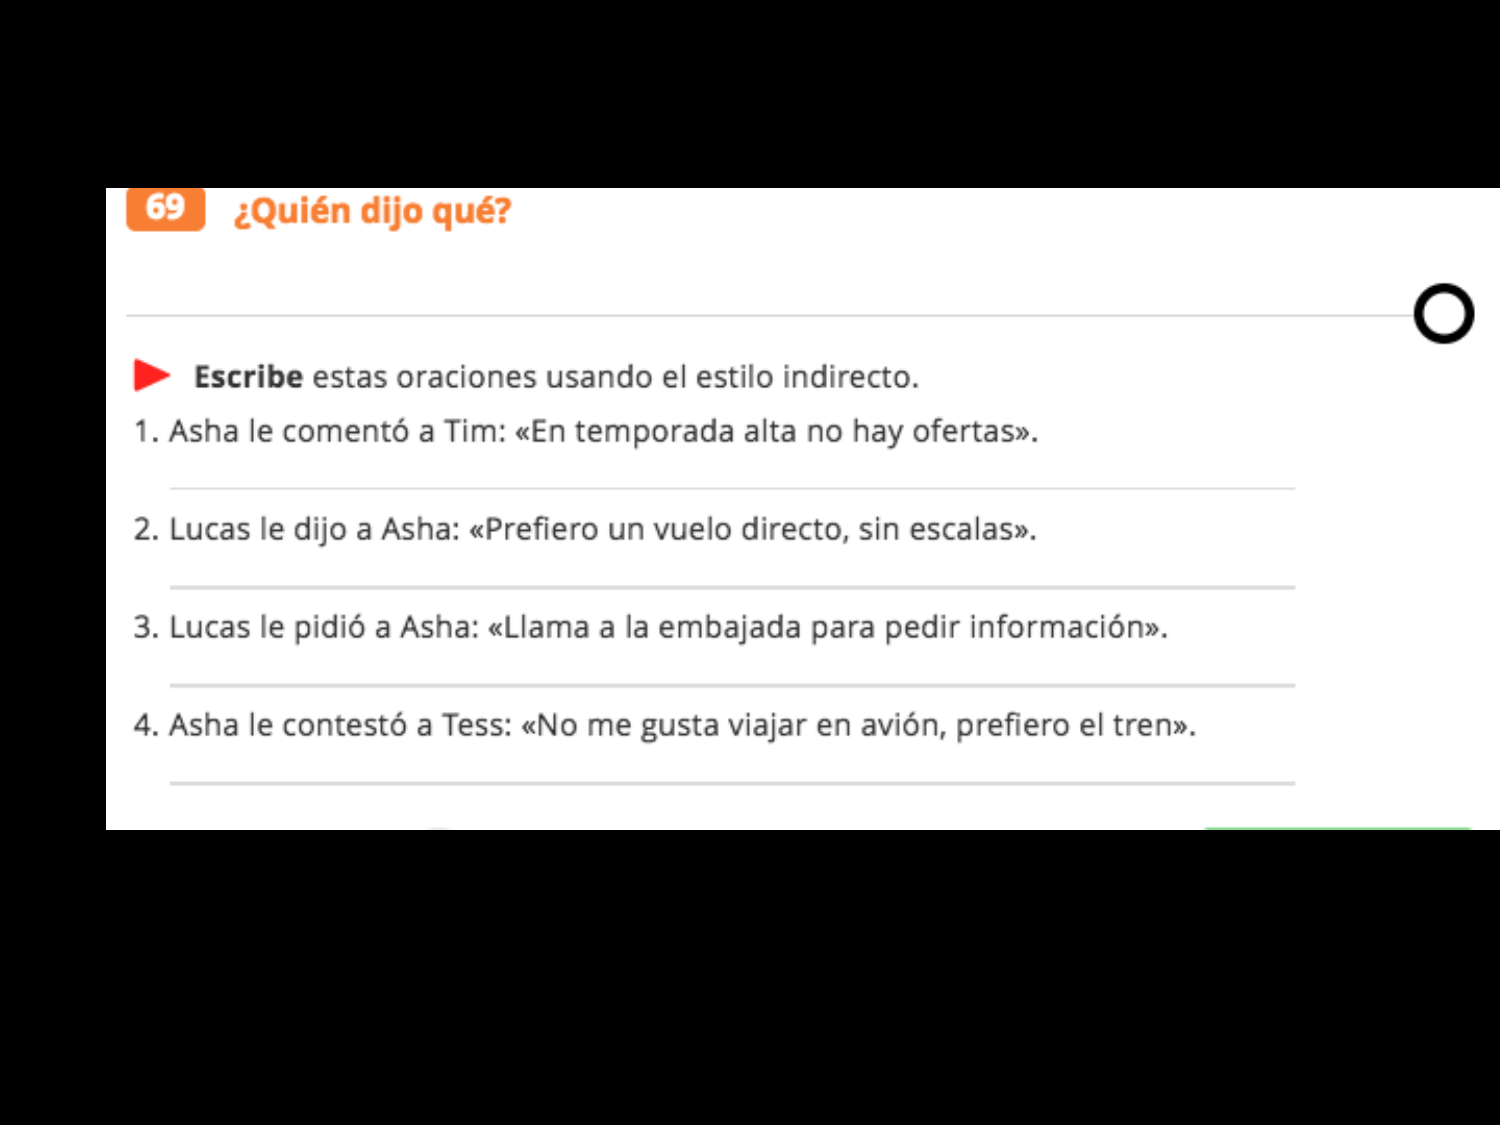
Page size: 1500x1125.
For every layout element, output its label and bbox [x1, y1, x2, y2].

picture [105, 188, 1500, 831]
